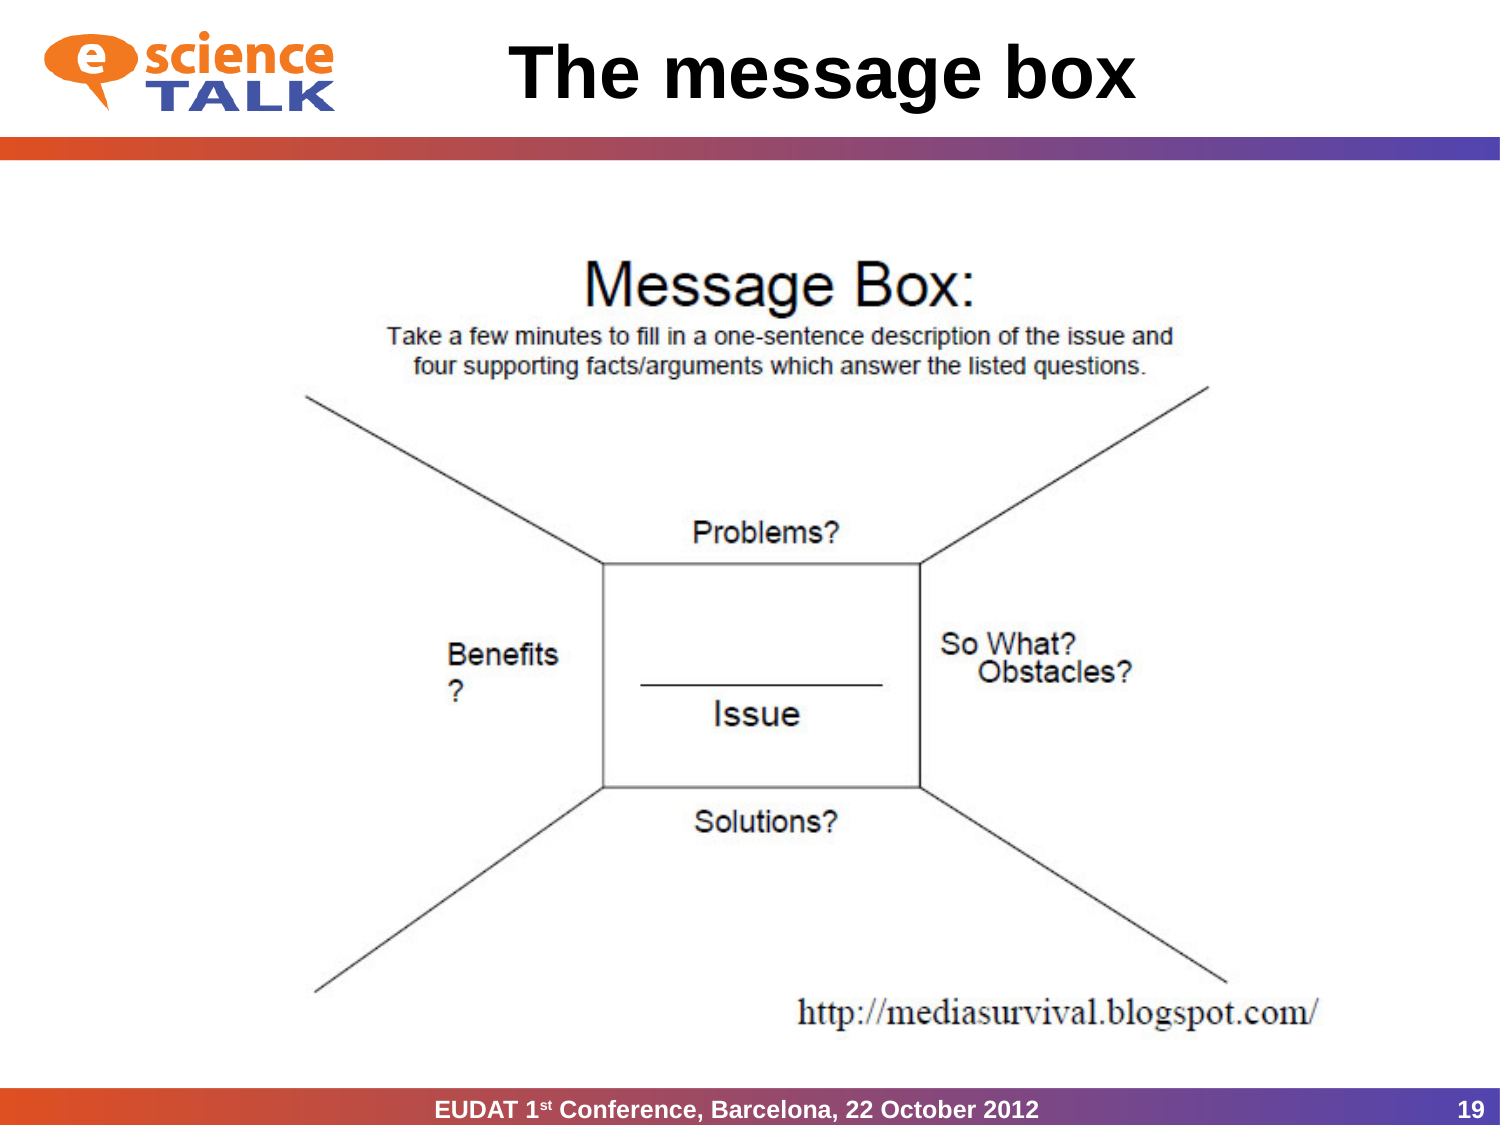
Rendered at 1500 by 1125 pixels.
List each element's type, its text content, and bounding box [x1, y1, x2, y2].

title The message box [147, 0, 1498, 138]
slide_number 19 [1149, 1085, 1500, 1125]
picture [0, 0, 1500, 1125]
footer EUDAT 1st Conference, Barcelona, 22 October 2012 [399, 1085, 1075, 1125]
